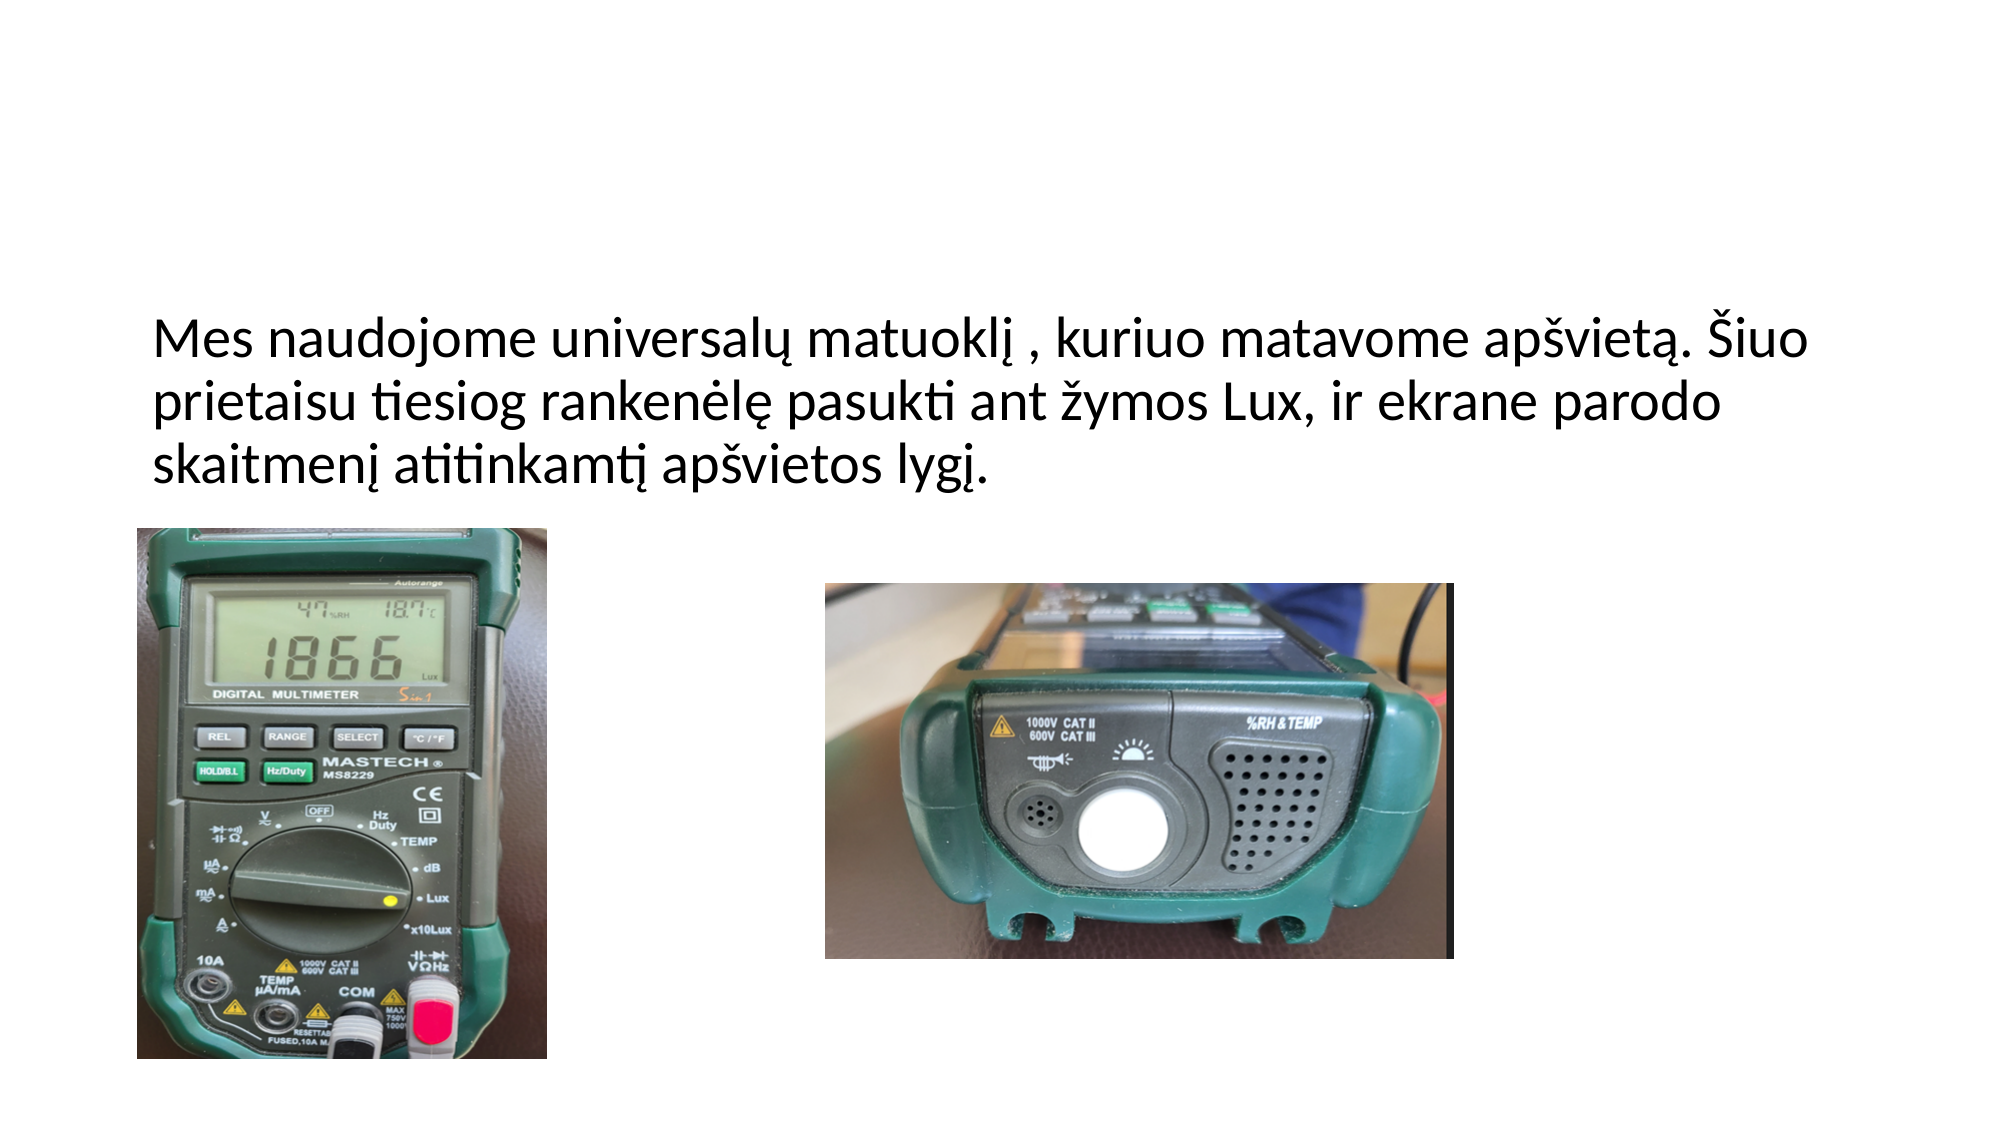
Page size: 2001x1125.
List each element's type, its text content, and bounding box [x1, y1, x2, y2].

list Mes naudojome universalų matuoklį , kuriuo matavome apšvietą. Šiuo prietaisu tiesiog rankenėlę pasukti ant žymos Lux, ir ekrane parodo skaitmenį atitinkamtį apšvietos lygį. [137, 299, 1863, 1014]
picture [825, 583, 1454, 959]
picture [137, 528, 547, 1059]
